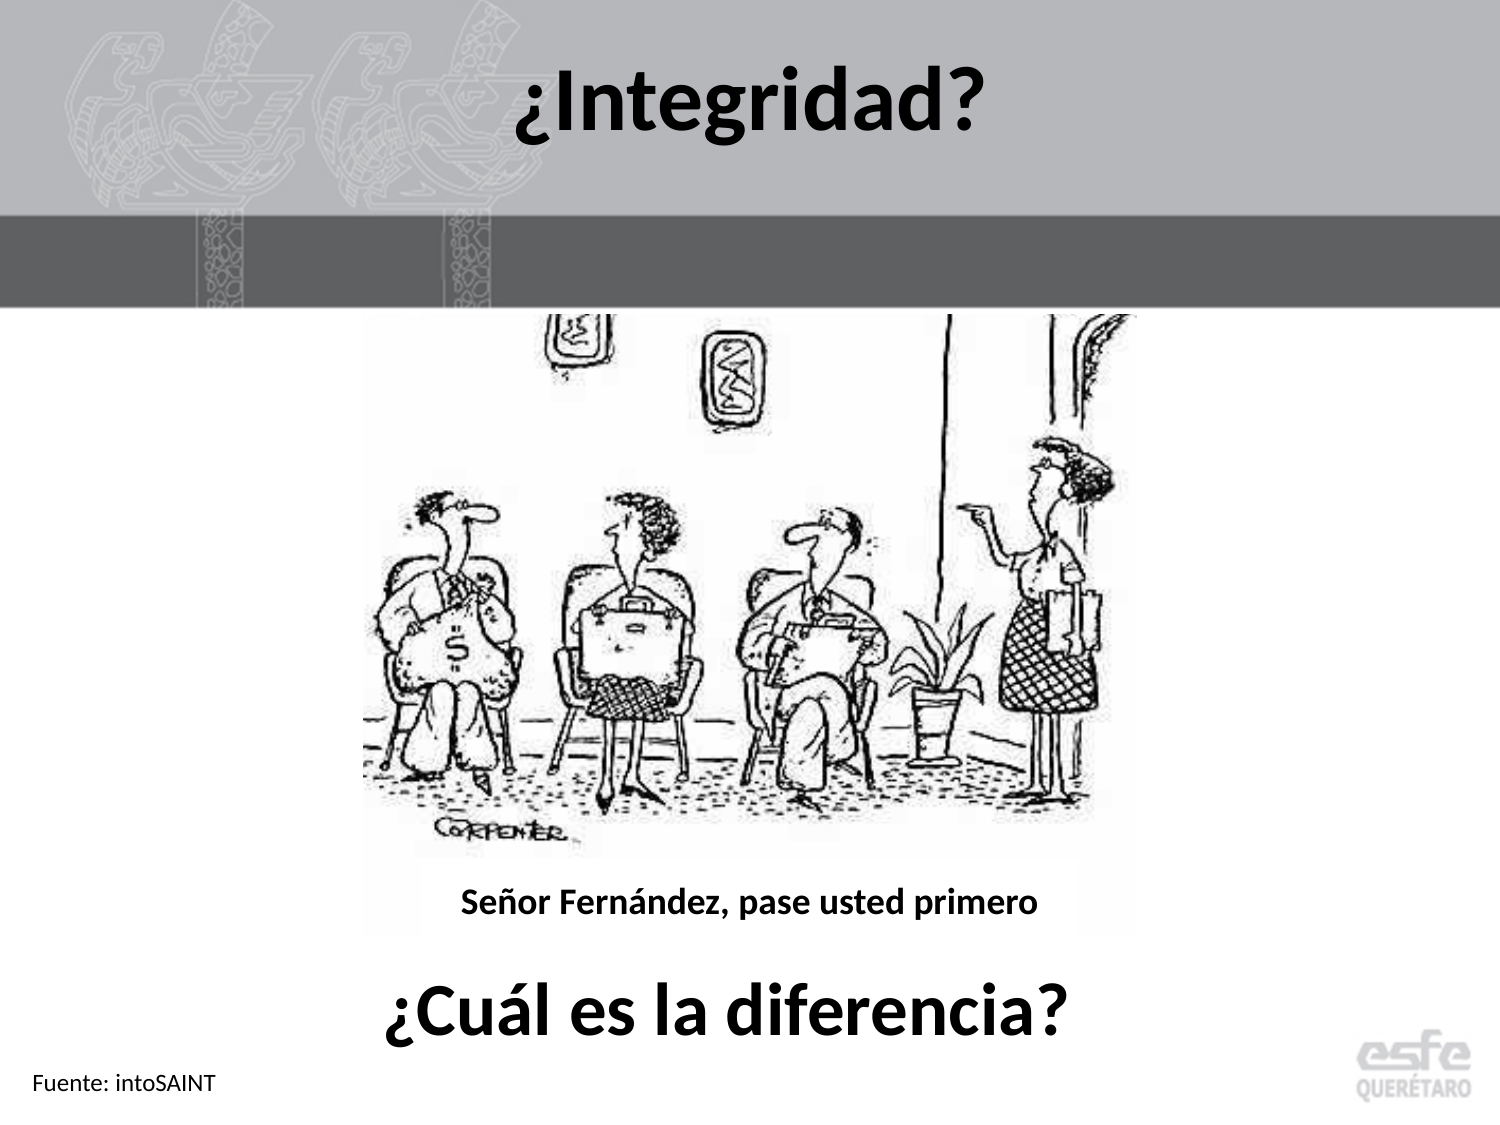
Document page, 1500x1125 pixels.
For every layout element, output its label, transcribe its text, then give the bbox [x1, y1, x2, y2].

picture [0, 0, 1500, 1125]
text_box ¿Cuál es la diferencia? [105, 952, 1348, 1058]
text_box Fuente: intoSAINT [17, 1058, 1223, 1104]
title ¿Integridad? [75, 0, 1425, 188]
